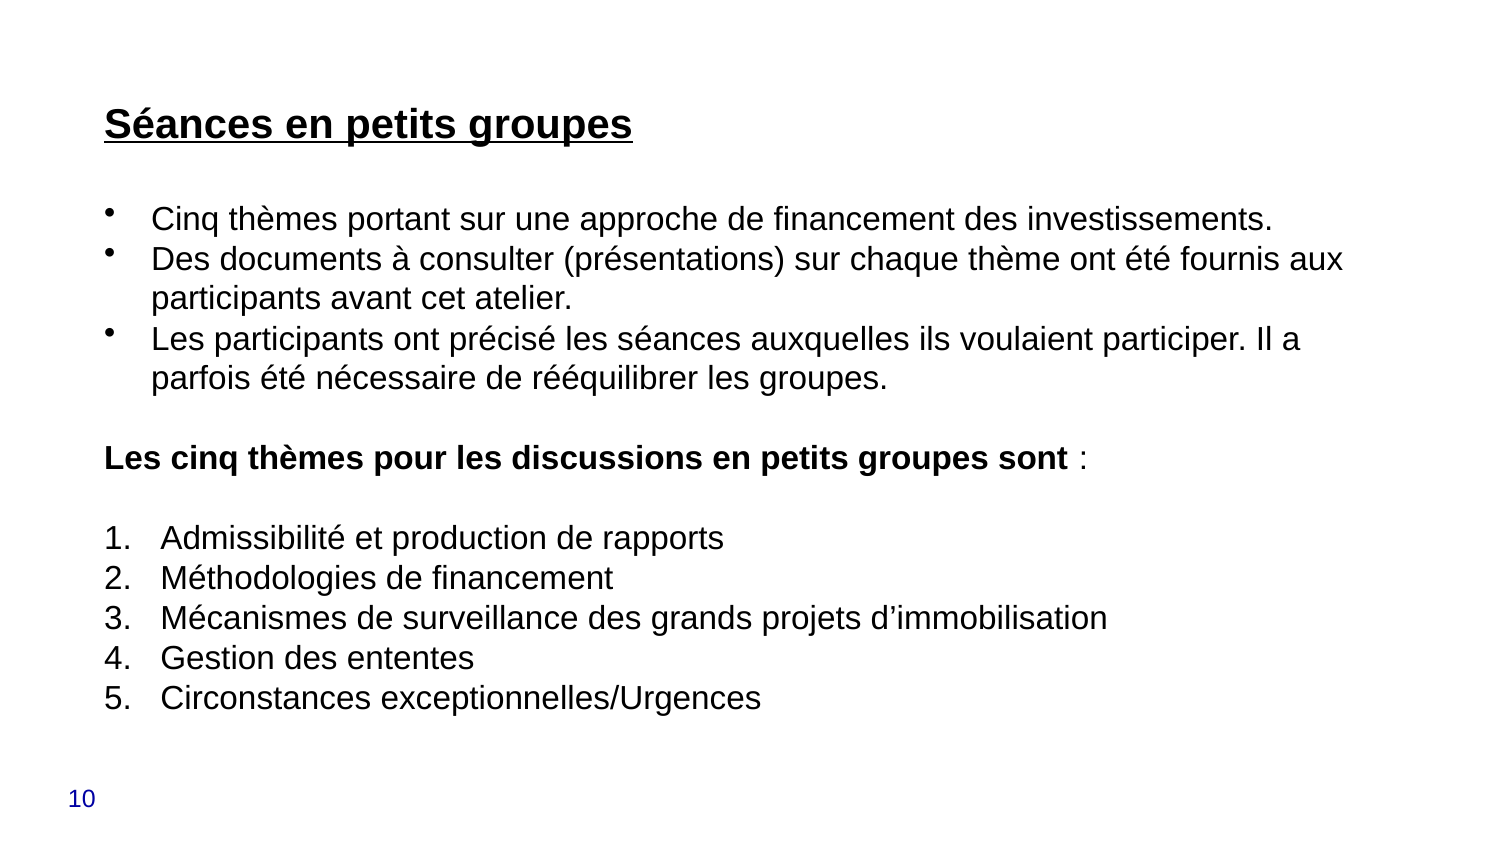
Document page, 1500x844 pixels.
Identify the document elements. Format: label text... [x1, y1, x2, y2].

list Séances en petits groupes Cinq thèmes portant sur une approche de financement des investissements. Des documents à consulter (présentations) sur chaque thème ont été fournis aux participants avant cet atelier. Les participants ont précisé les séances auxquelles ils voulaient participer. Il a parfois été nécessaire de rééquilibrer les groupes. Les cinq thèmes pour les discussions en petits groupes sont : Admissibilité et production de rapports Méthodologies de financement Mécanismes de surveillance des grands projets d’immobilisation Gestion des ententes Circonstances exceptionnelles/Urgences [60, 96, 1350, 760]
